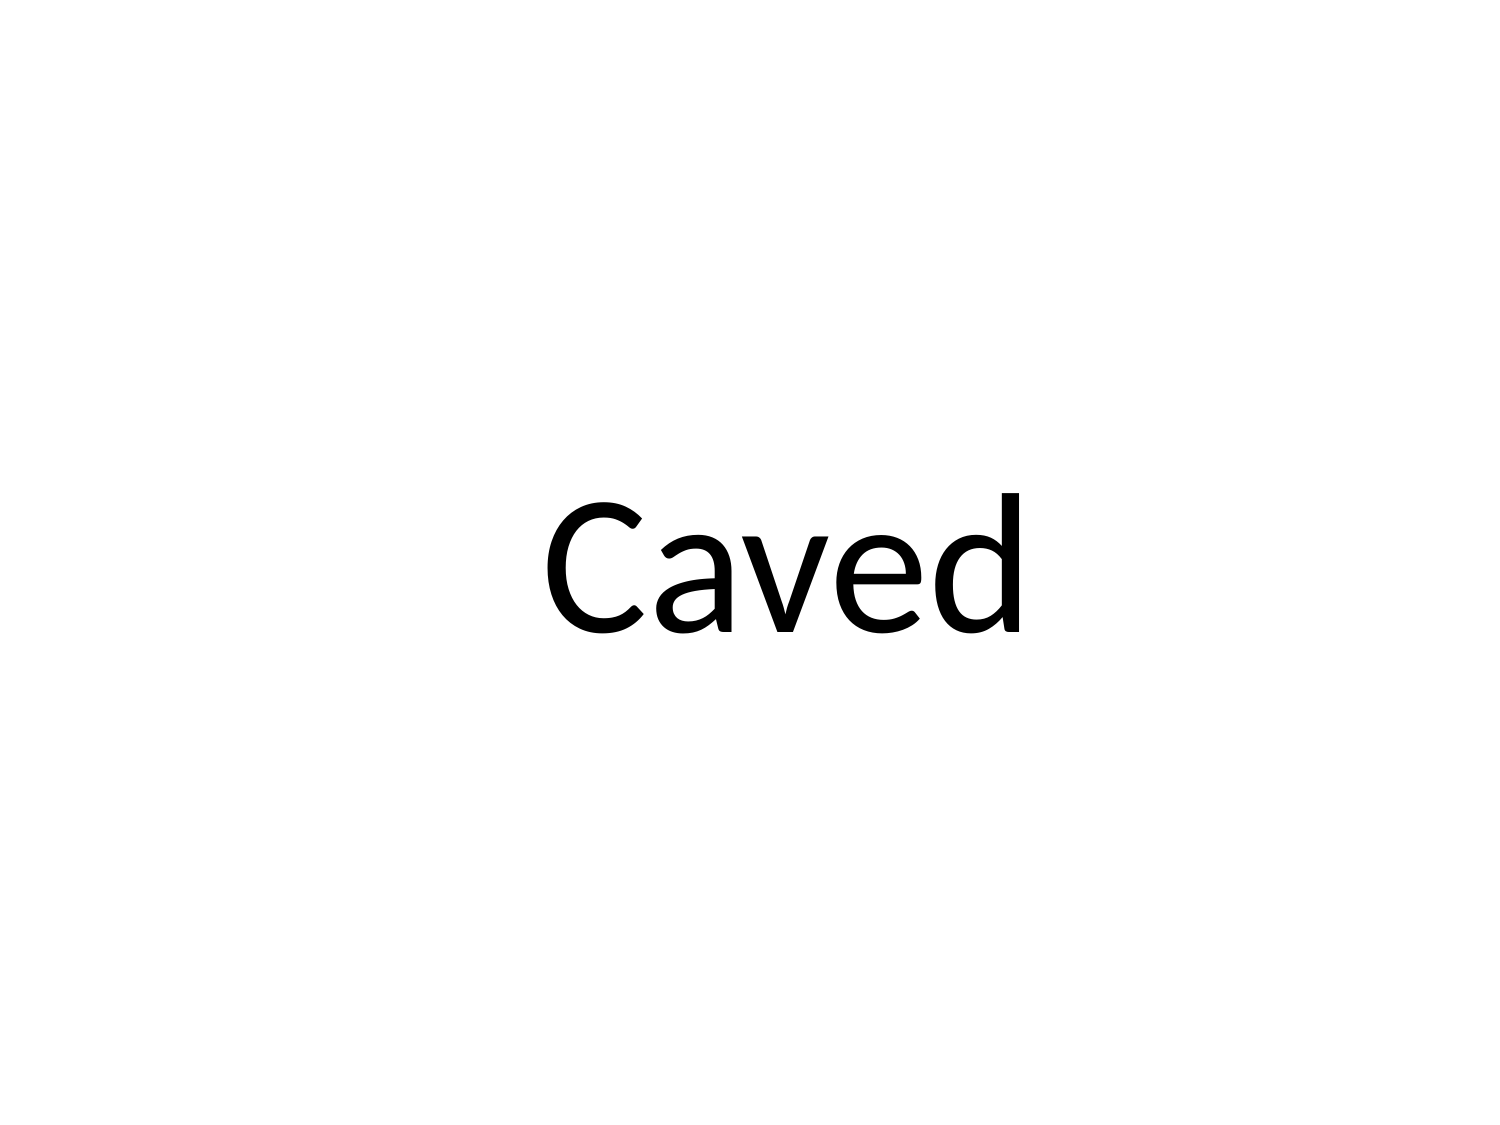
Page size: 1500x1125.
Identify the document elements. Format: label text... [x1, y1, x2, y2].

text_box Caved [249, 424, 1325, 680]
